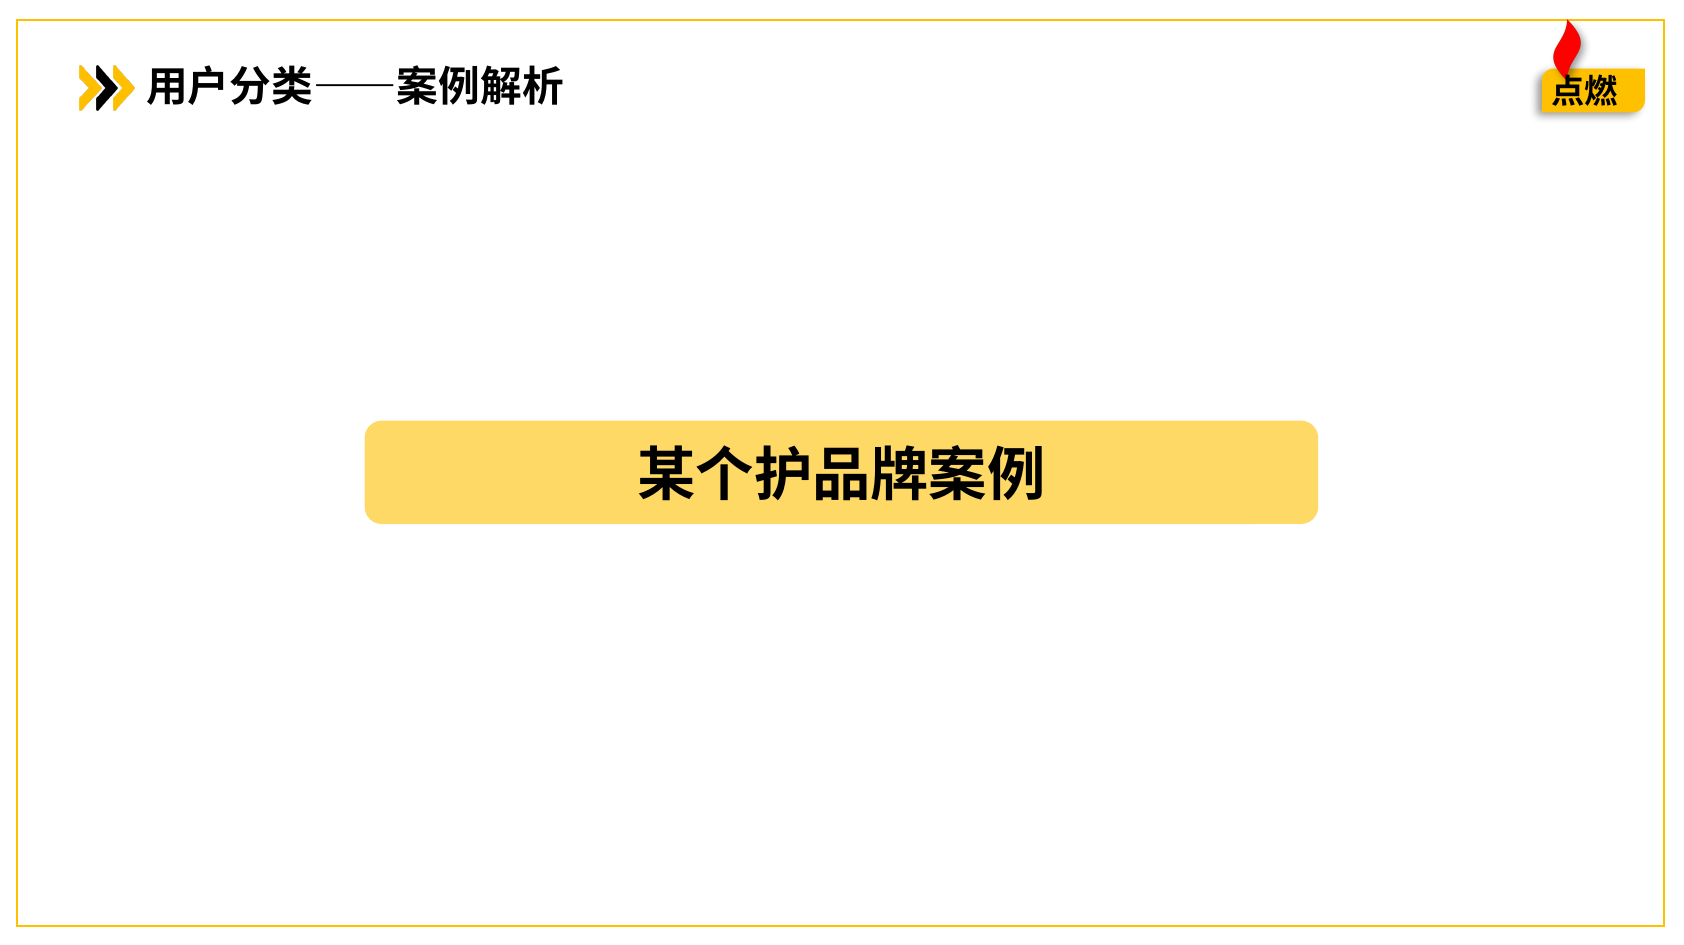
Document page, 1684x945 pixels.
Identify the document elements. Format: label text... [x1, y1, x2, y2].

text_box [16, 19, 1665, 927]
text_box 用户分类——案例解析 [131, 52, 579, 118]
text_box [365, 515, 1318, 526]
text_box [365, 419, 1317, 429]
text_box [1536, 19, 1645, 118]
text_box 某个护品牌案例 [337, 429, 1346, 515]
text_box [79, 65, 136, 112]
